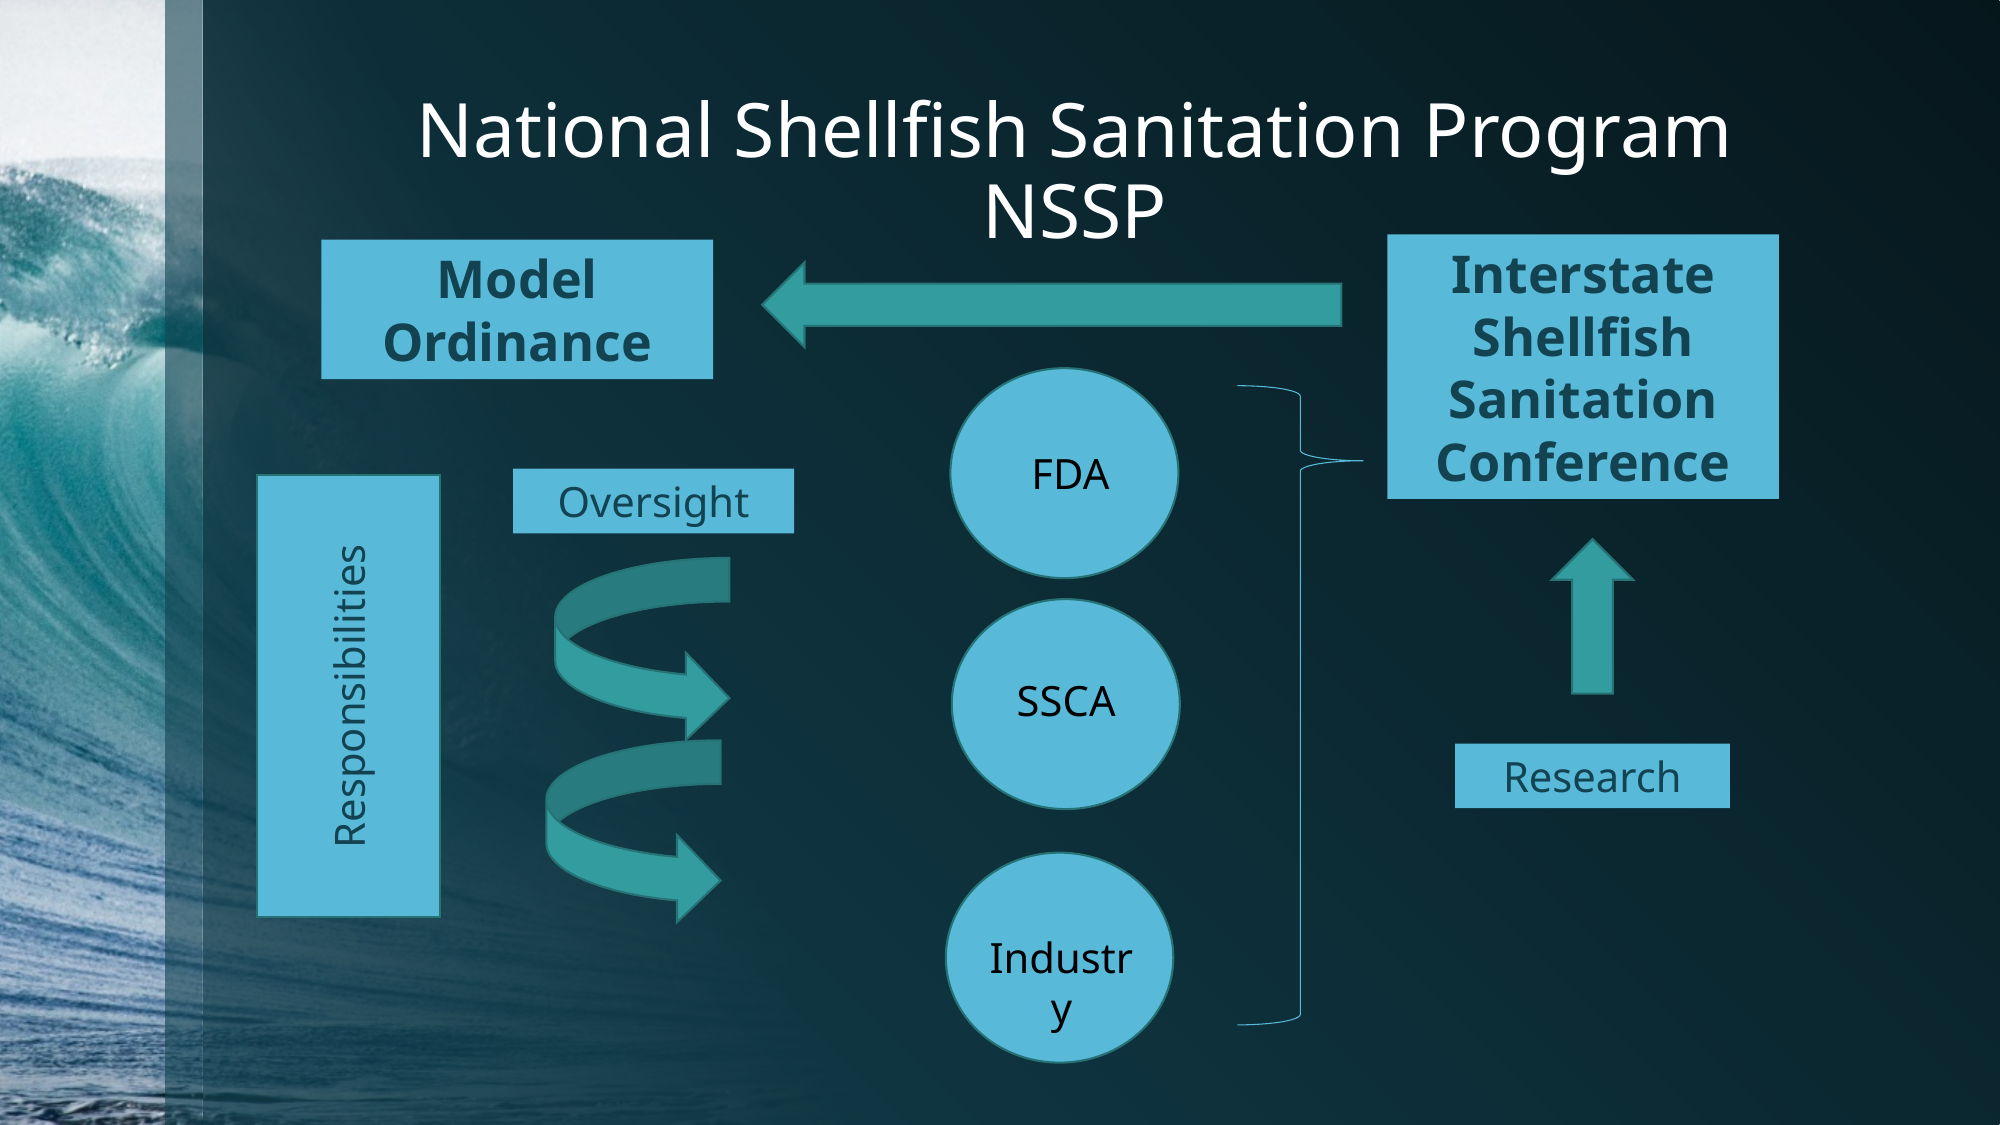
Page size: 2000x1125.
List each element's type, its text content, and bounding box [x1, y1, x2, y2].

title National Shellfish Sanitation Program NSSP [324, 62, 1825, 263]
text_box Responsibilities [256, 474, 441, 918]
text_box [987, 1040, 1132, 1064]
text_box Research [1455, 743, 1730, 809]
text_box [944, 851, 1175, 1020]
text_box FDA [1008, 440, 1133, 506]
text_box Oversight [513, 468, 795, 534]
text_box Industry [966, 924, 1157, 1040]
text_box [949, 367, 1180, 580]
picture [0, 0, 2000, 1125]
text_box [1549, 537, 1636, 695]
text_box Model Ordinance [321, 239, 714, 380]
text_box [545, 739, 723, 925]
text_box [1237, 385, 1364, 1026]
text_box SSCA [976, 667, 1157, 733]
text_box [760, 259, 1343, 350]
text_box Interstate Shellfish Sanitation Conference [1387, 234, 1779, 499]
text_box [950, 598, 1181, 811]
text_box [554, 556, 731, 740]
